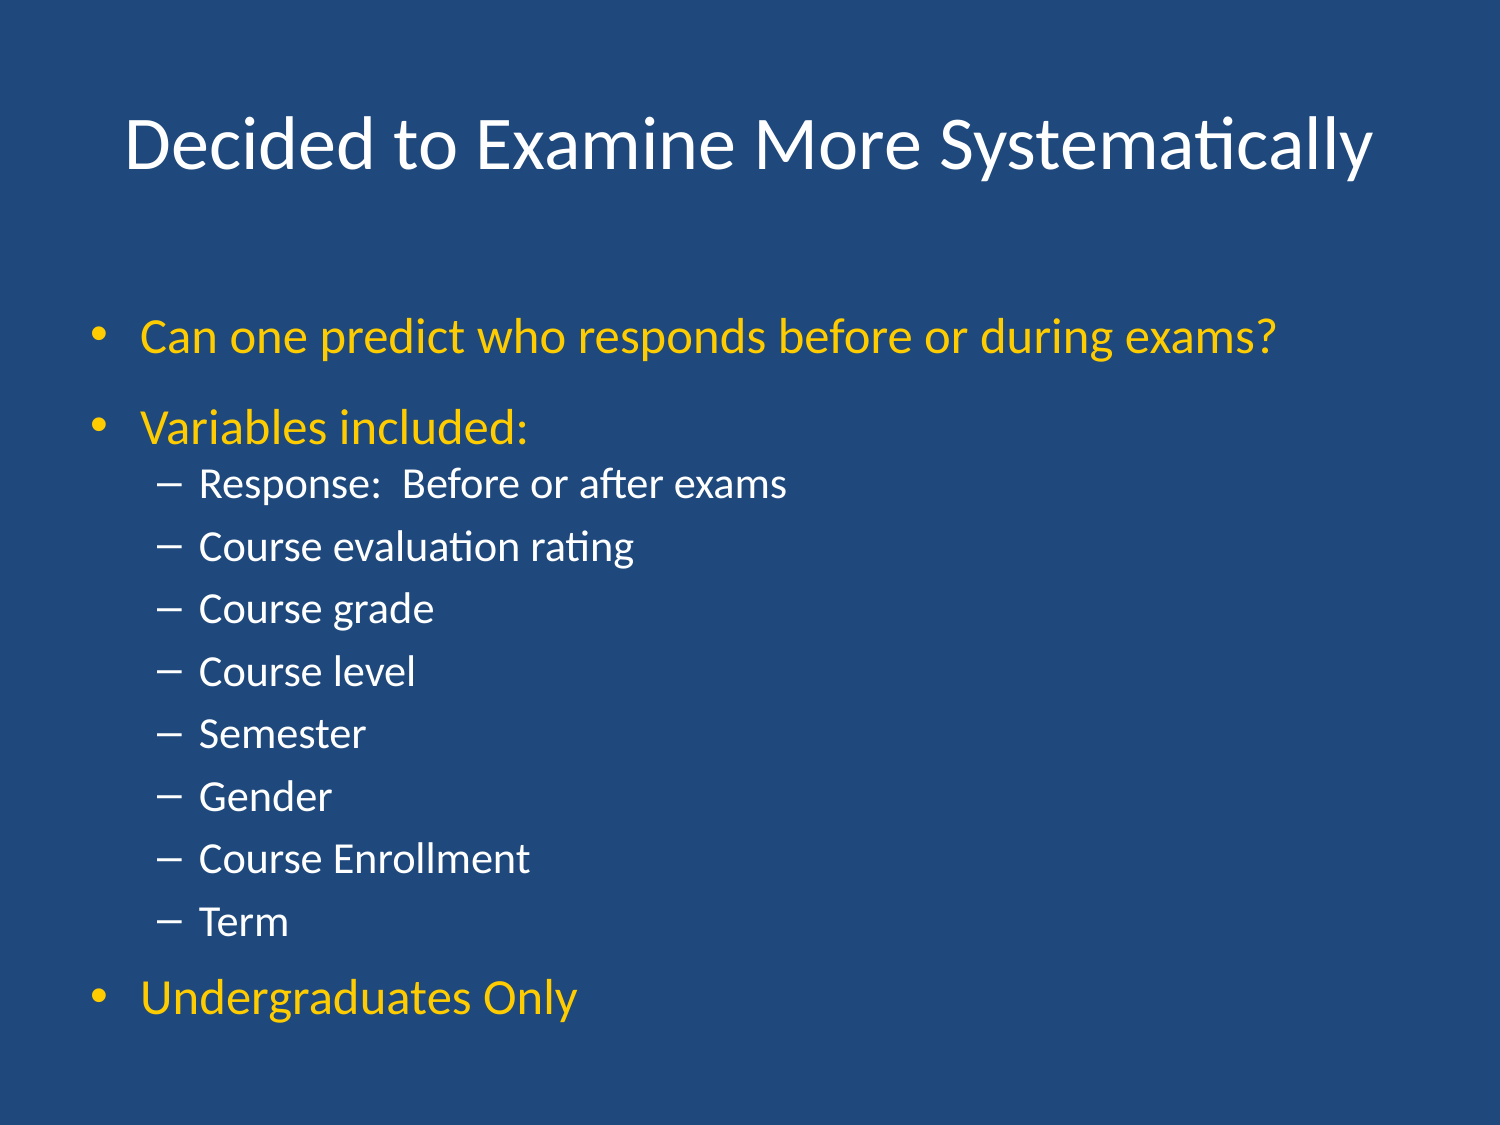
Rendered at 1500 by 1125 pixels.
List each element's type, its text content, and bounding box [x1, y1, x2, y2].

list Can one predict who responds before or during exams? Variables included: Response: Before or after exams Course evaluation rating Course grade Course level Semester Gender Course Enrollment Term Undergraduates Only [75, 295, 1425, 1038]
title Decided to Examine More Systematically [75, 45, 1425, 233]
